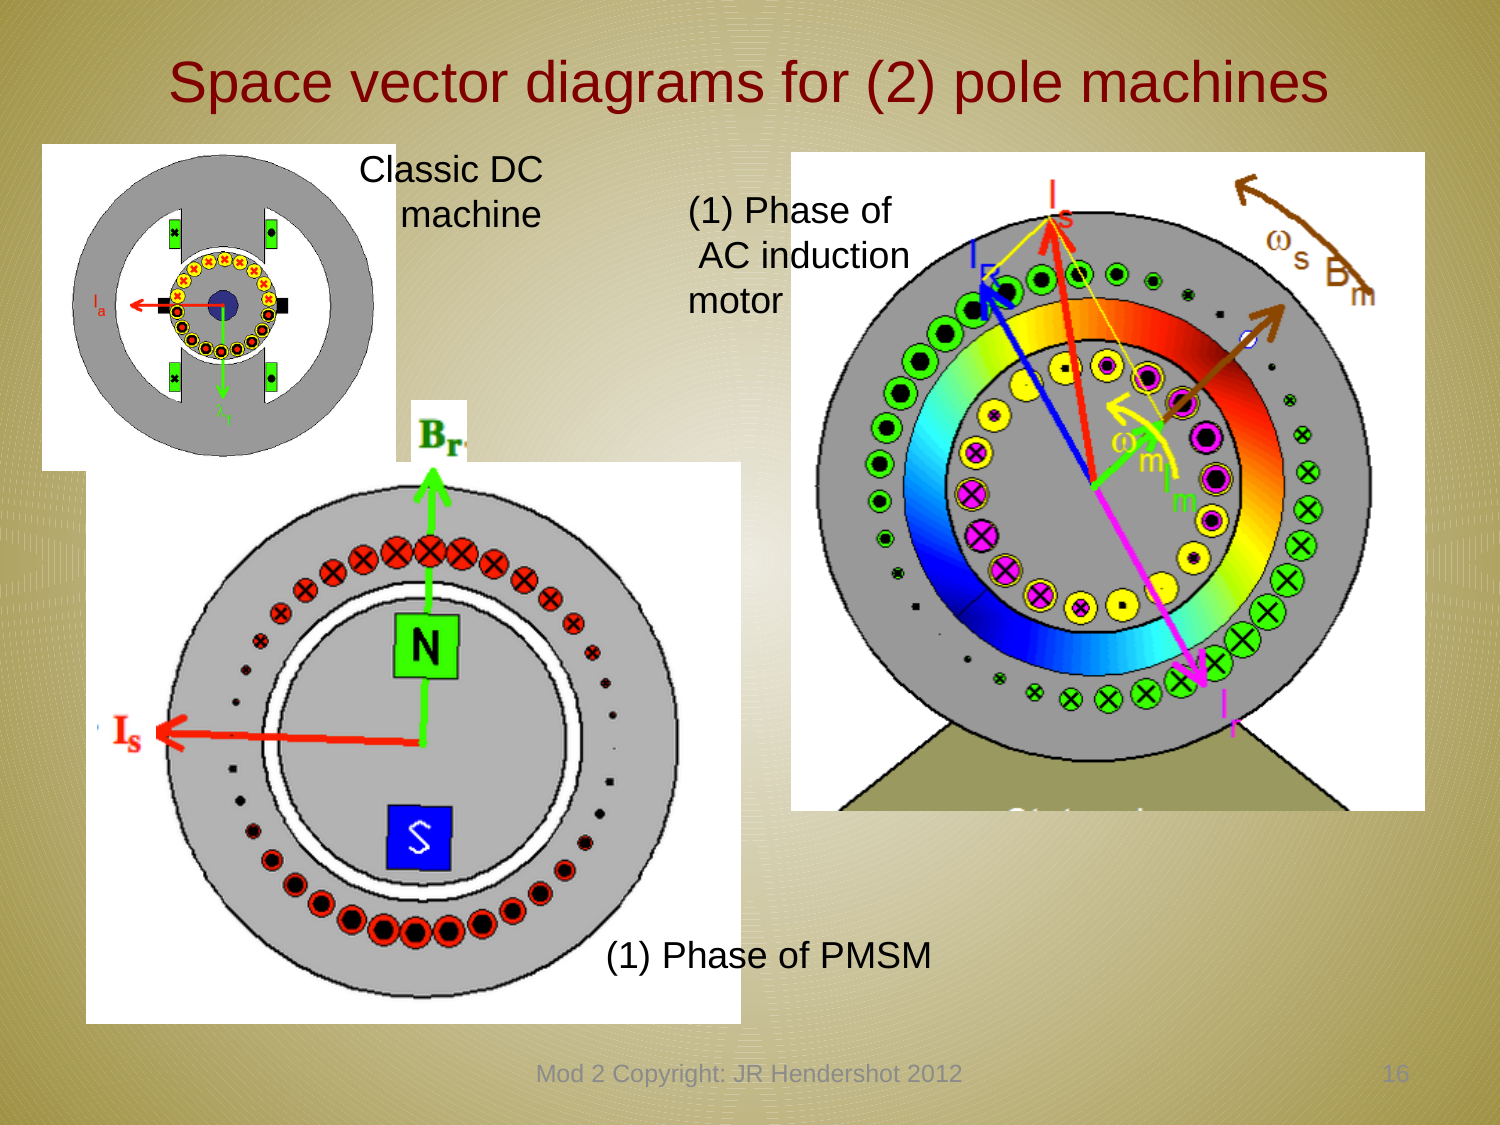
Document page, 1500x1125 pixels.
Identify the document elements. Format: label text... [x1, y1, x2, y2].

picture [791, 151, 1426, 811]
text_box Phase of AC induction motor [673, 178, 786, 328]
footer Mod 2 Copyright: JR Hendershot 2012 [512, 1042, 988, 1103]
slide_number 35 [1074, 1042, 1425, 1103]
title Space vector diagrams for (2) pole machines [75, 36, 1425, 148]
picture [42, 144, 741, 1024]
text_box (1) Phase of PMSM [745, 924, 1331, 984]
text_box Classic DC machine [343, 137, 581, 242]
